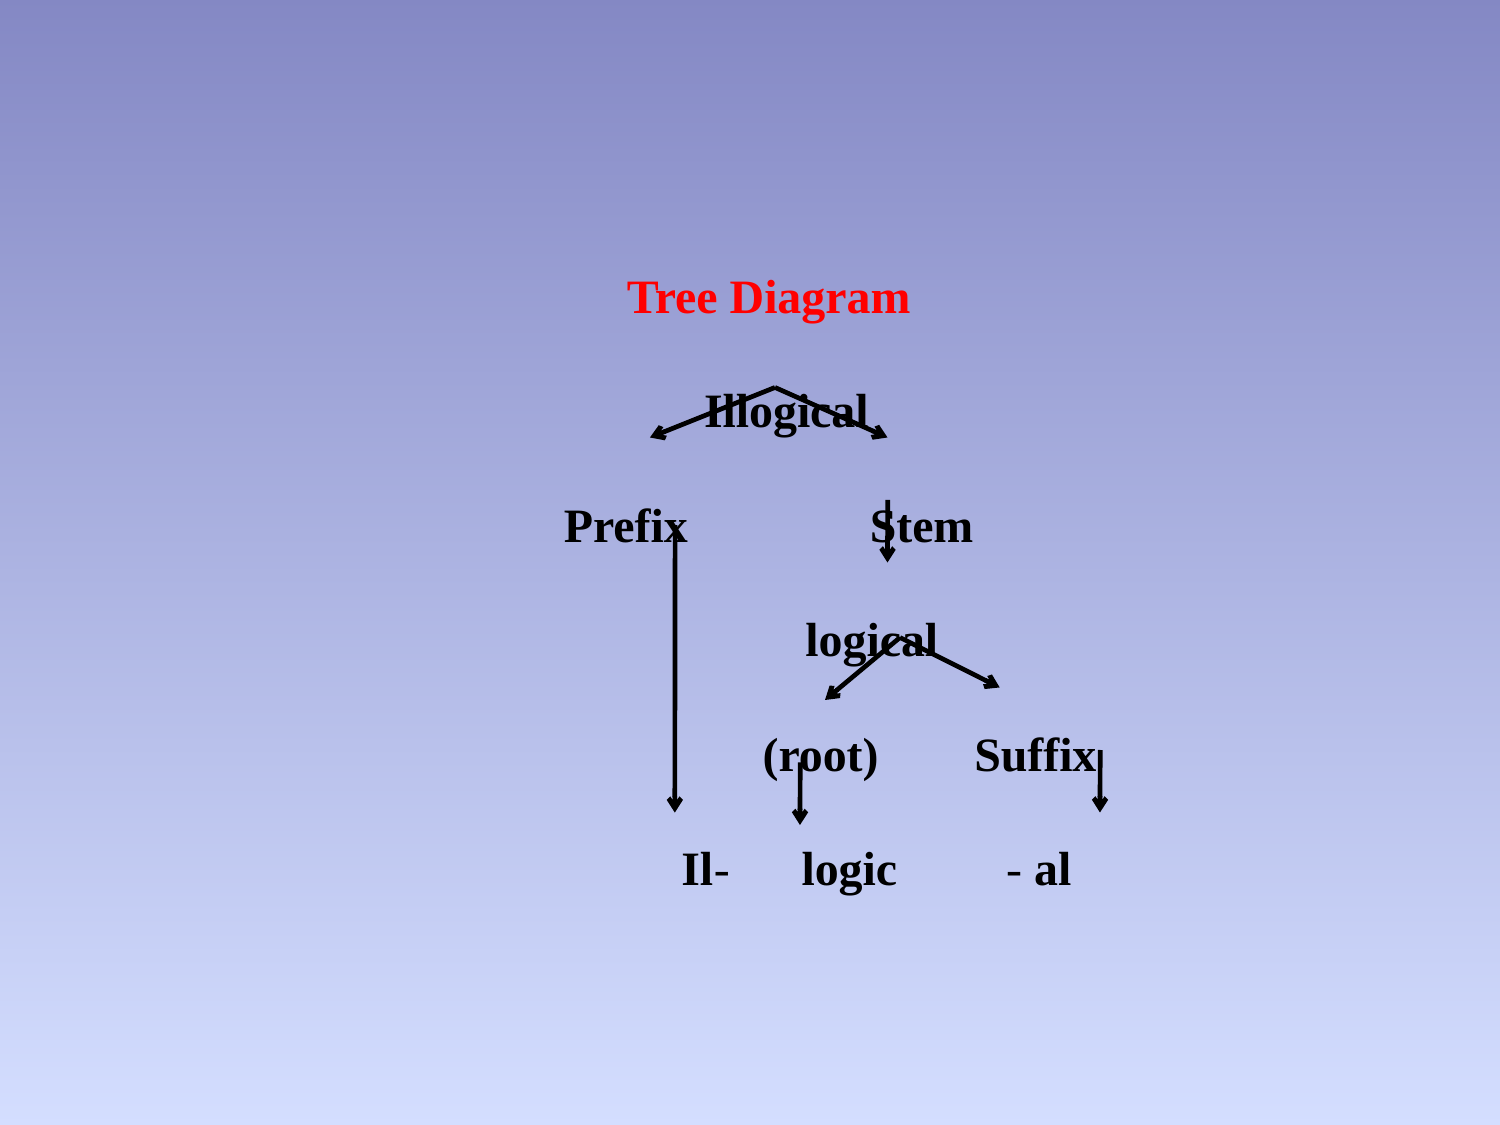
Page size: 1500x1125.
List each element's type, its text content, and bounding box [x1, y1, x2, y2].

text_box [824, 637, 901, 701]
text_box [899, 637, 1000, 688]
title Tree Diagram Illogical Prefix Stem logical (root) Suffix Il- logic - al [187, 200, 1350, 1075]
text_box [774, 387, 888, 438]
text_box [649, 387, 772, 438]
